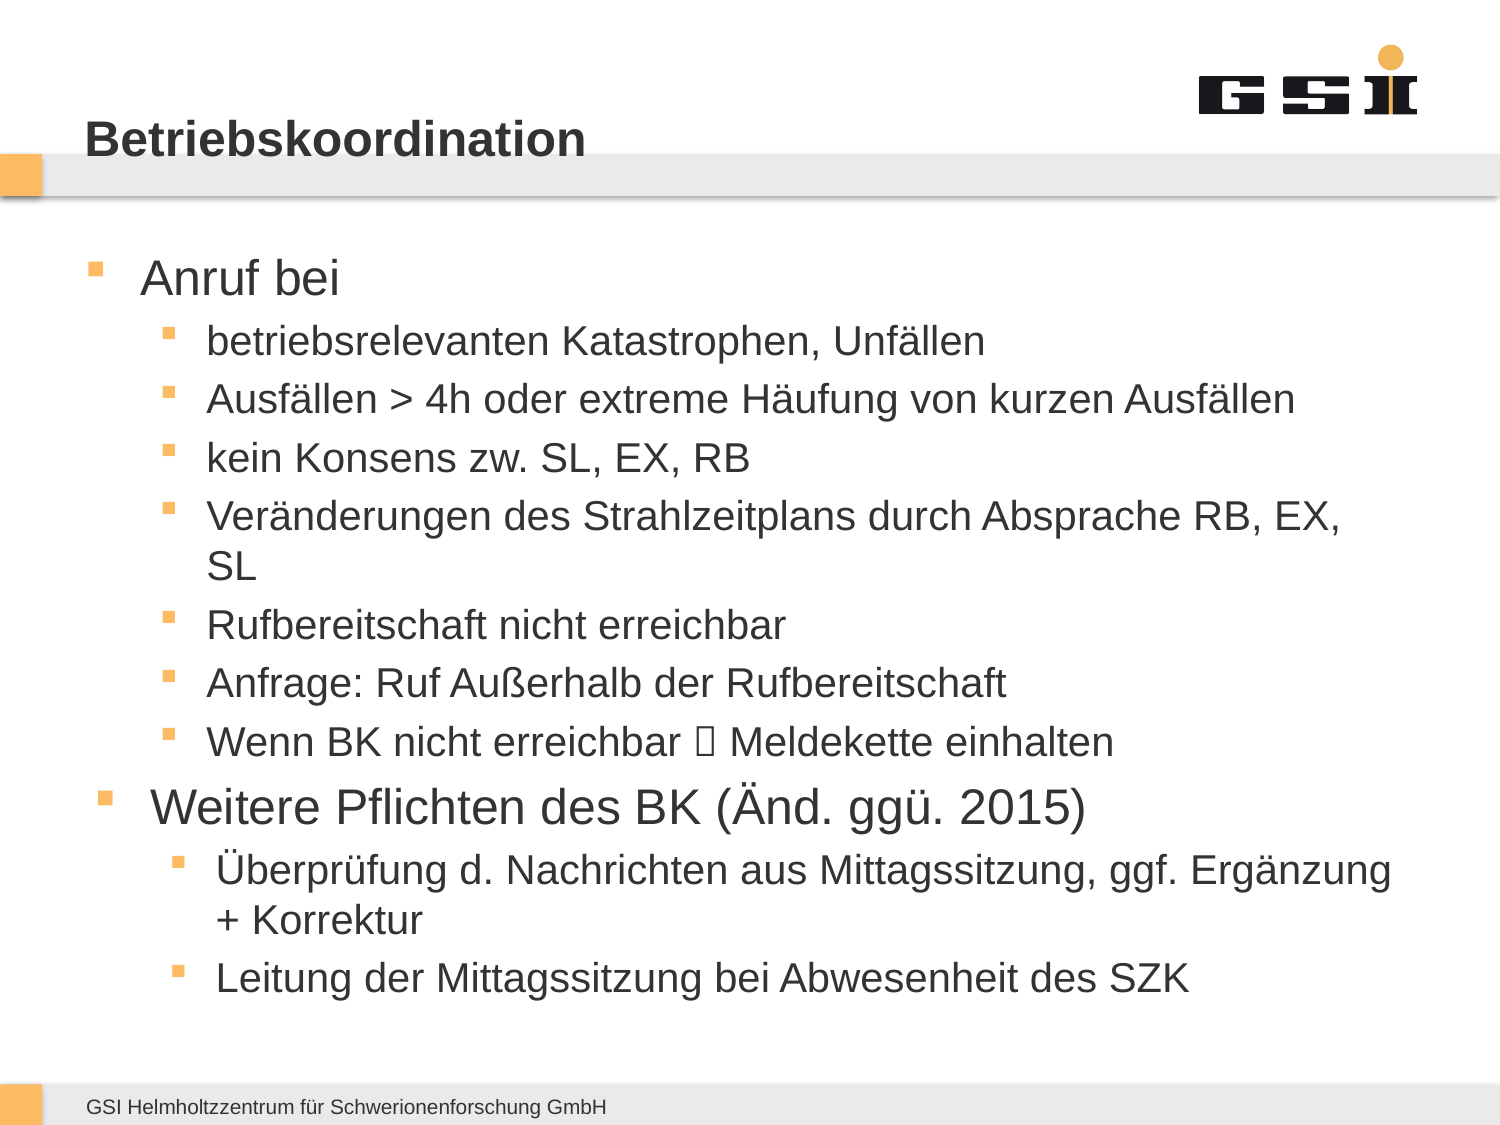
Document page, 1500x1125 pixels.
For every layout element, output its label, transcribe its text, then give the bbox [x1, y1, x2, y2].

title Betriebskoordination [69, 44, 1094, 174]
list Anruf bei betriebsrelevanten Katastrophen, Unfällen Ausfällen > 4h oder extreme Häufung von kurzen Ausfällen kein Konsens zw. SL, EX, RB Veränderungen des Strahlzeitplans durch Absprache RB, EX, SL Rufbereitschaft nicht erreichbar Anfrage: Ruf Außerhalb der Rufbereitschaft Wenn BK nicht erreichbar  Meldekette einhalten Weitere Pflichten des BK (Änd. ggü. 2015) Überprüfung d. Nachrichten aus Mittagssitzung, ggf. Ergänzung + Korrektur Leitung der Mittagssitzung bei Abwesenheit des SZK [69, 237, 1417, 1043]
picture [1197, 42, 1419, 117]
